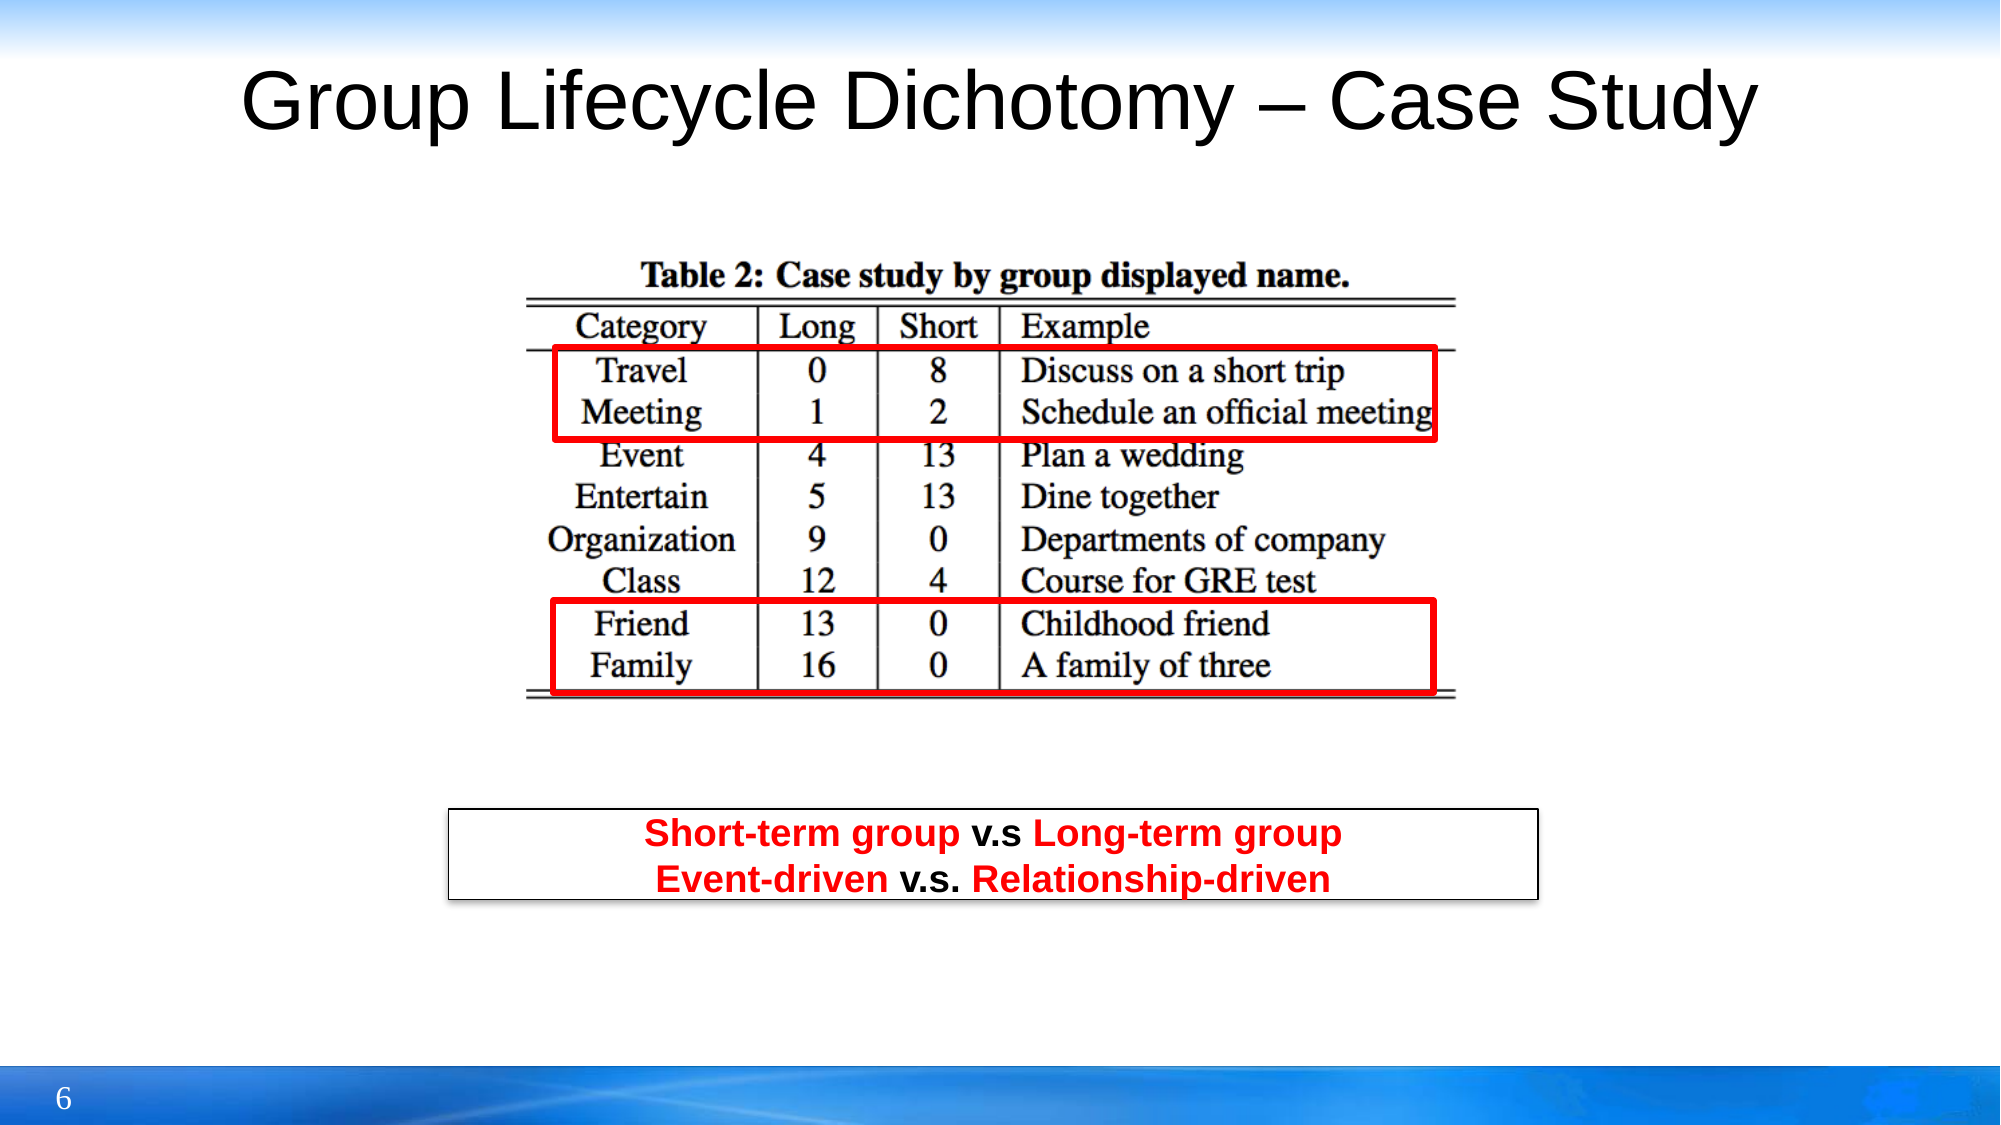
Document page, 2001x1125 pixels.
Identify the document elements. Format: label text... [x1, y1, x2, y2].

title Group Lifecycle Dichotomy – Case Study [54, 30, 1946, 162]
text_box Short-term group v.s Long-term group Event-driven v.s. Relationship-driven [448, 808, 1539, 900]
picture [521, 255, 1479, 705]
picture [0, 1066, 2000, 1125]
